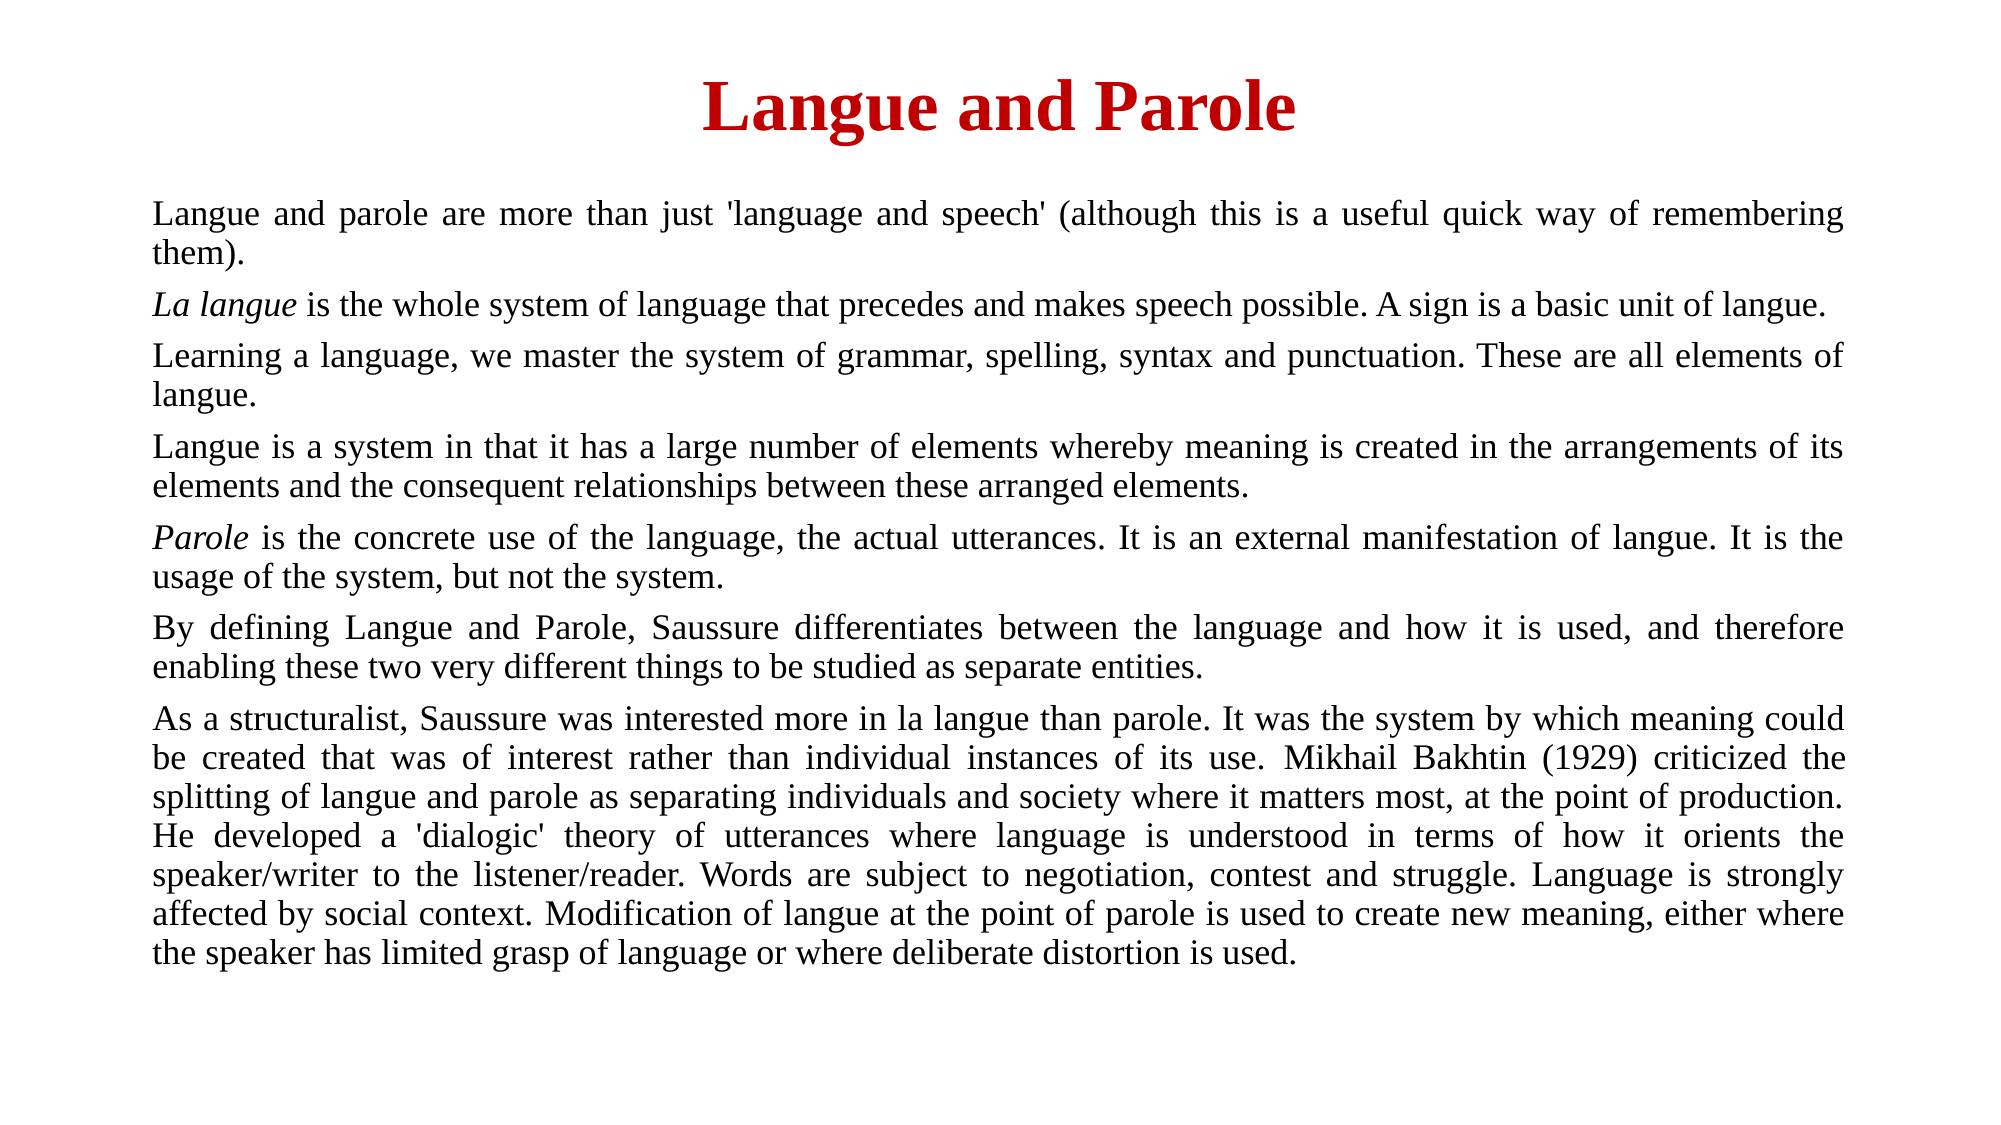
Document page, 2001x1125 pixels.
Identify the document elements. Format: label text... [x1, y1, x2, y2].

title Langue and Parole [137, 59, 1863, 155]
list Langue and parole are more than just 'language and speech' (although this is a useful quick way of remembering them). La langue is the whole system of language that precedes and makes speech possible. A sign is a basic unit of langue. Learning a language, we master the system of grammar, spelling, syntax and punctuation. These are all elements of langue. Langue is a system in that it has a large number of elements whereby meaning is created in the arrangements of its elements and the consequent relationships between these arranged elements. Parole is the concrete use of the language, the actual utterances. It is an external manifestation of langue. It is the usage of the system, but not the system. By defining Langue and Parole, Saussure differentiates between the language and how it is used, and therefore enabling these two very different things to be studied as separate entities. As a structuralist, Saussure was interested more in la langue than parole. It was the system by which meaning could be created that was of interest rather than individual instances of its use. Mikhail Bakhtin (1929) criticized the splitting of langue and parole as separating individuals and society where it matters most, at the point of production. He developed a 'dialogic' theory of utterances where language is understood in terms of how it orients the speaker/writer to the listener/reader. Words are subject to negotiation, contest and struggle. Language is strongly affected by social context. Modification of langue at the point of parole is used to create new meaning, either where the speaker has limited grasp of language or where deliberate distortion is used. [137, 186, 1863, 1014]
